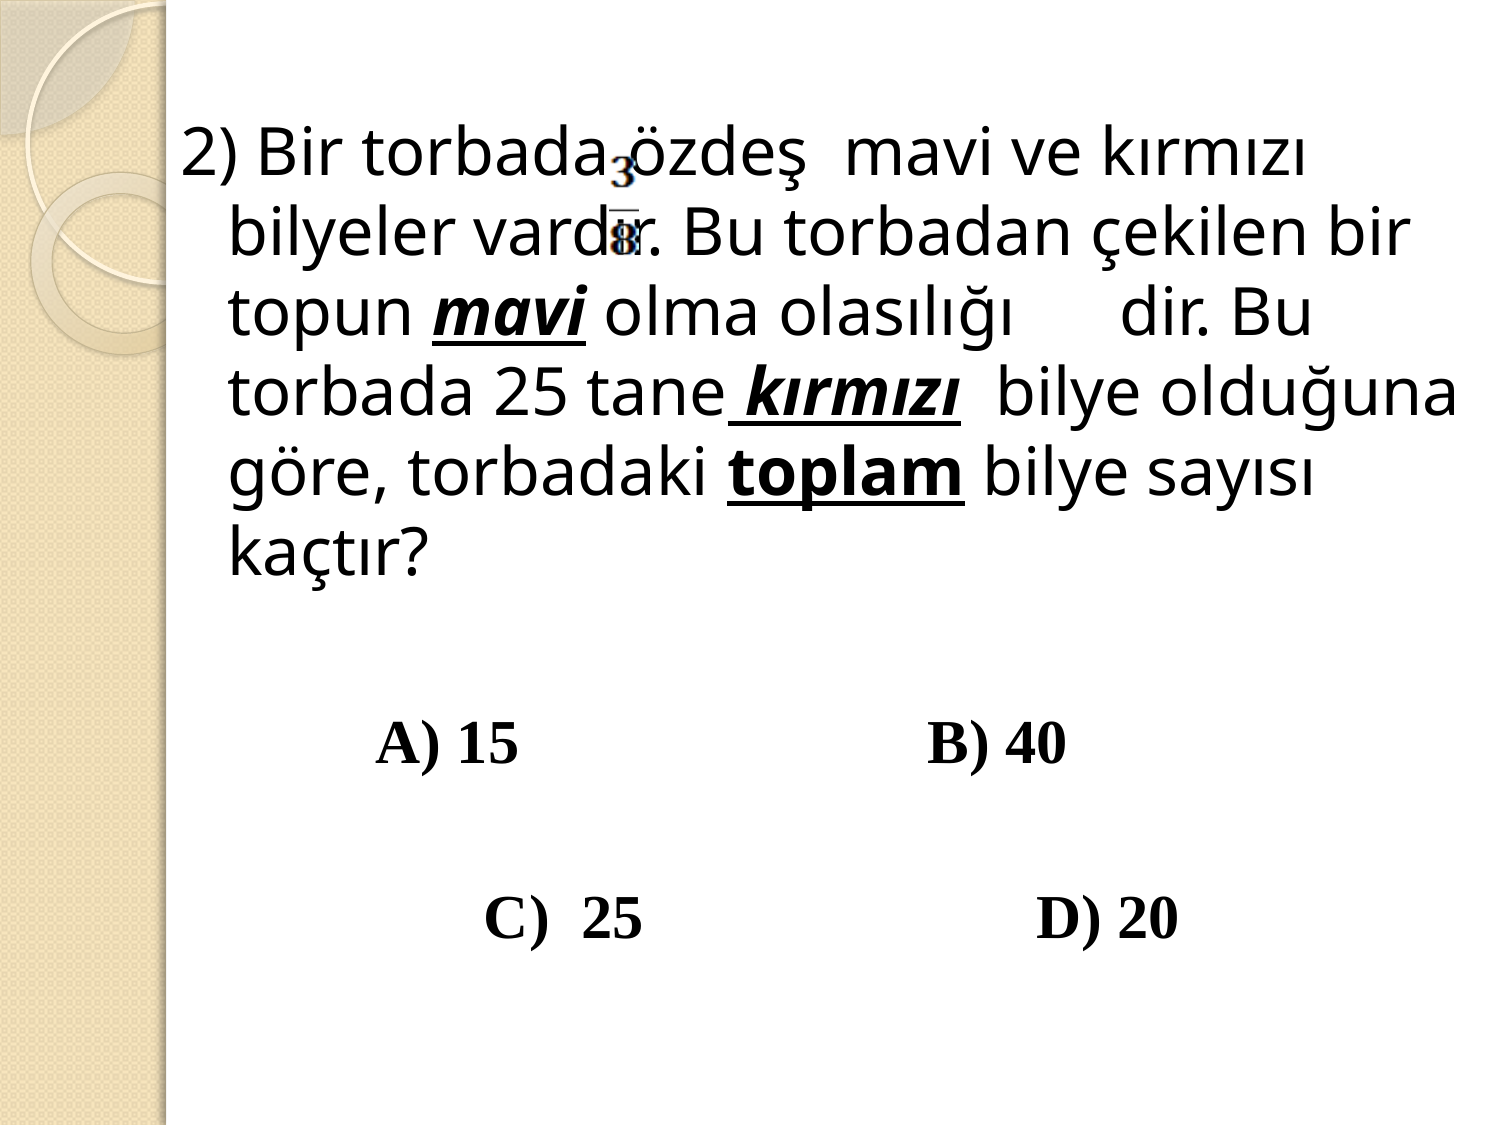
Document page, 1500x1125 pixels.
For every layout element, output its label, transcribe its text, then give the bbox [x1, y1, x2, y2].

list 2) Bir torbada özdeş mavi ve kırmızı bilyeler vardır. Bu torbadan çekilen bir topun mavi olma olasılığı dir. Bu torbada 25 tane kırmızı bilye olduğuna göre, torbadaki toplam bilye sayısı kaçtır? A) 15 B) 40 C) 25 D) 20 [152, 101, 1500, 1000]
picture [609, 152, 639, 270]
